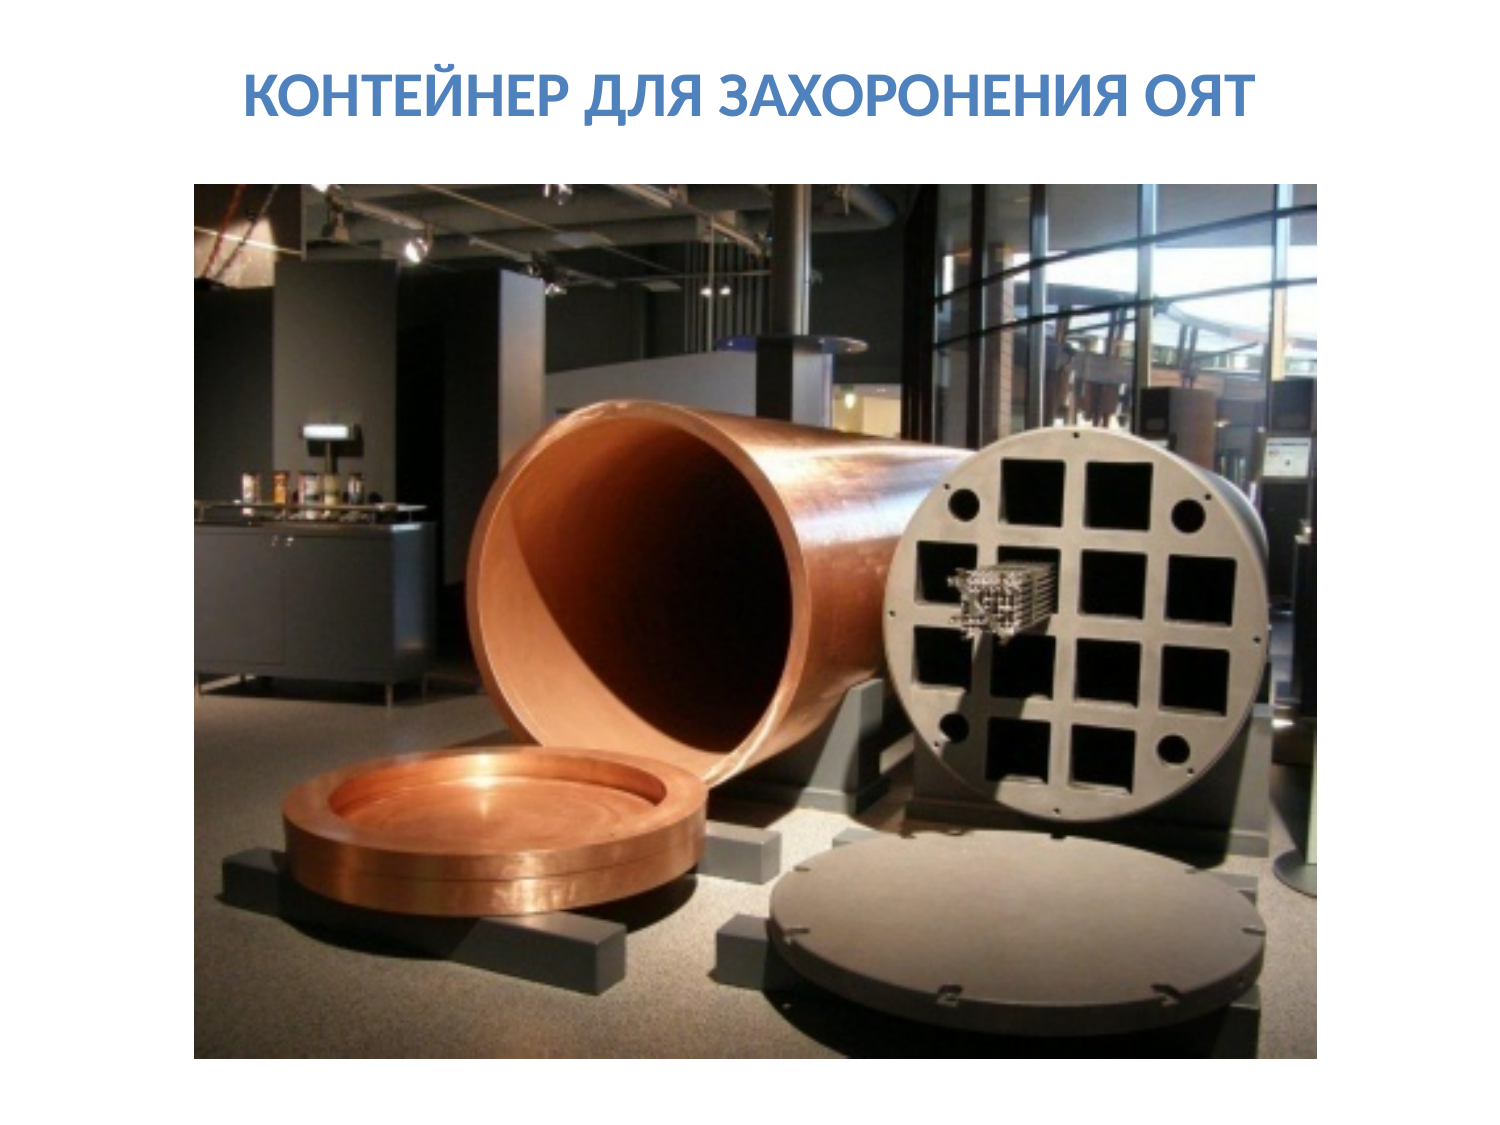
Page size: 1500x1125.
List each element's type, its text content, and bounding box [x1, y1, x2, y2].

title КОНТЕЙНЕР ДЛЯ ЗАХОРОНЕНИЯ ОЯТ [75, 45, 1425, 138]
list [194, 184, 1318, 1059]
